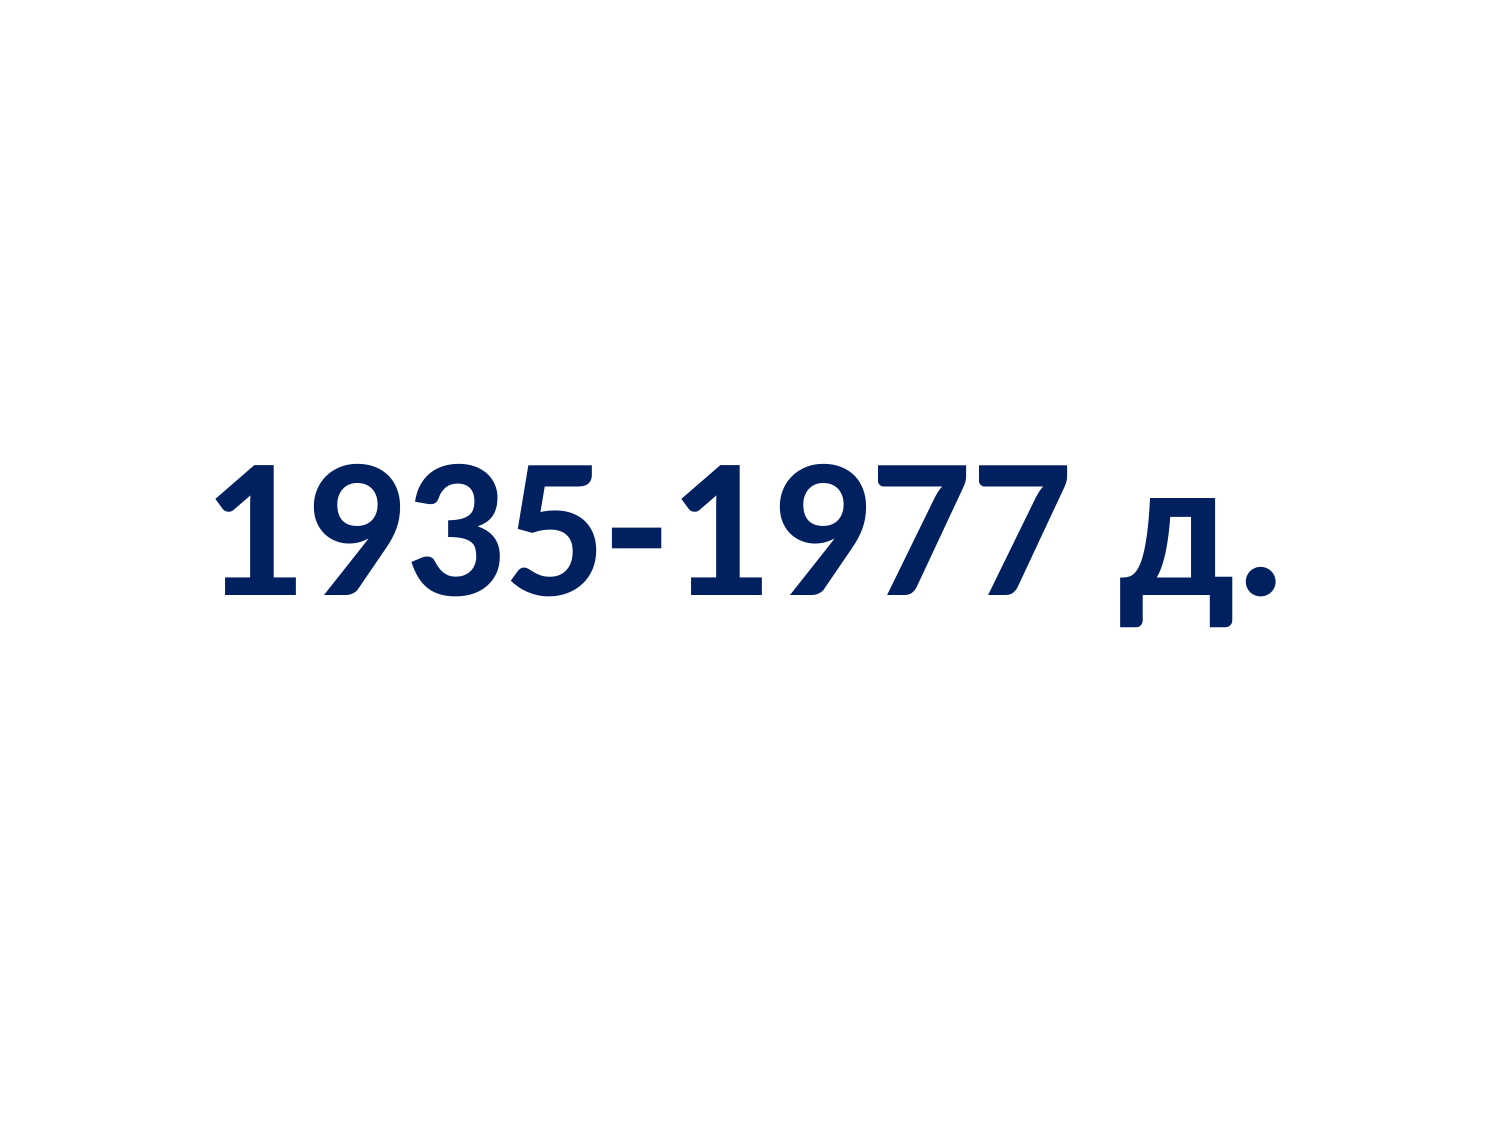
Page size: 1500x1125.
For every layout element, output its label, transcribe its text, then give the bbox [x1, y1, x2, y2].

title 1935-1977 д. [70, 421, 1421, 610]
